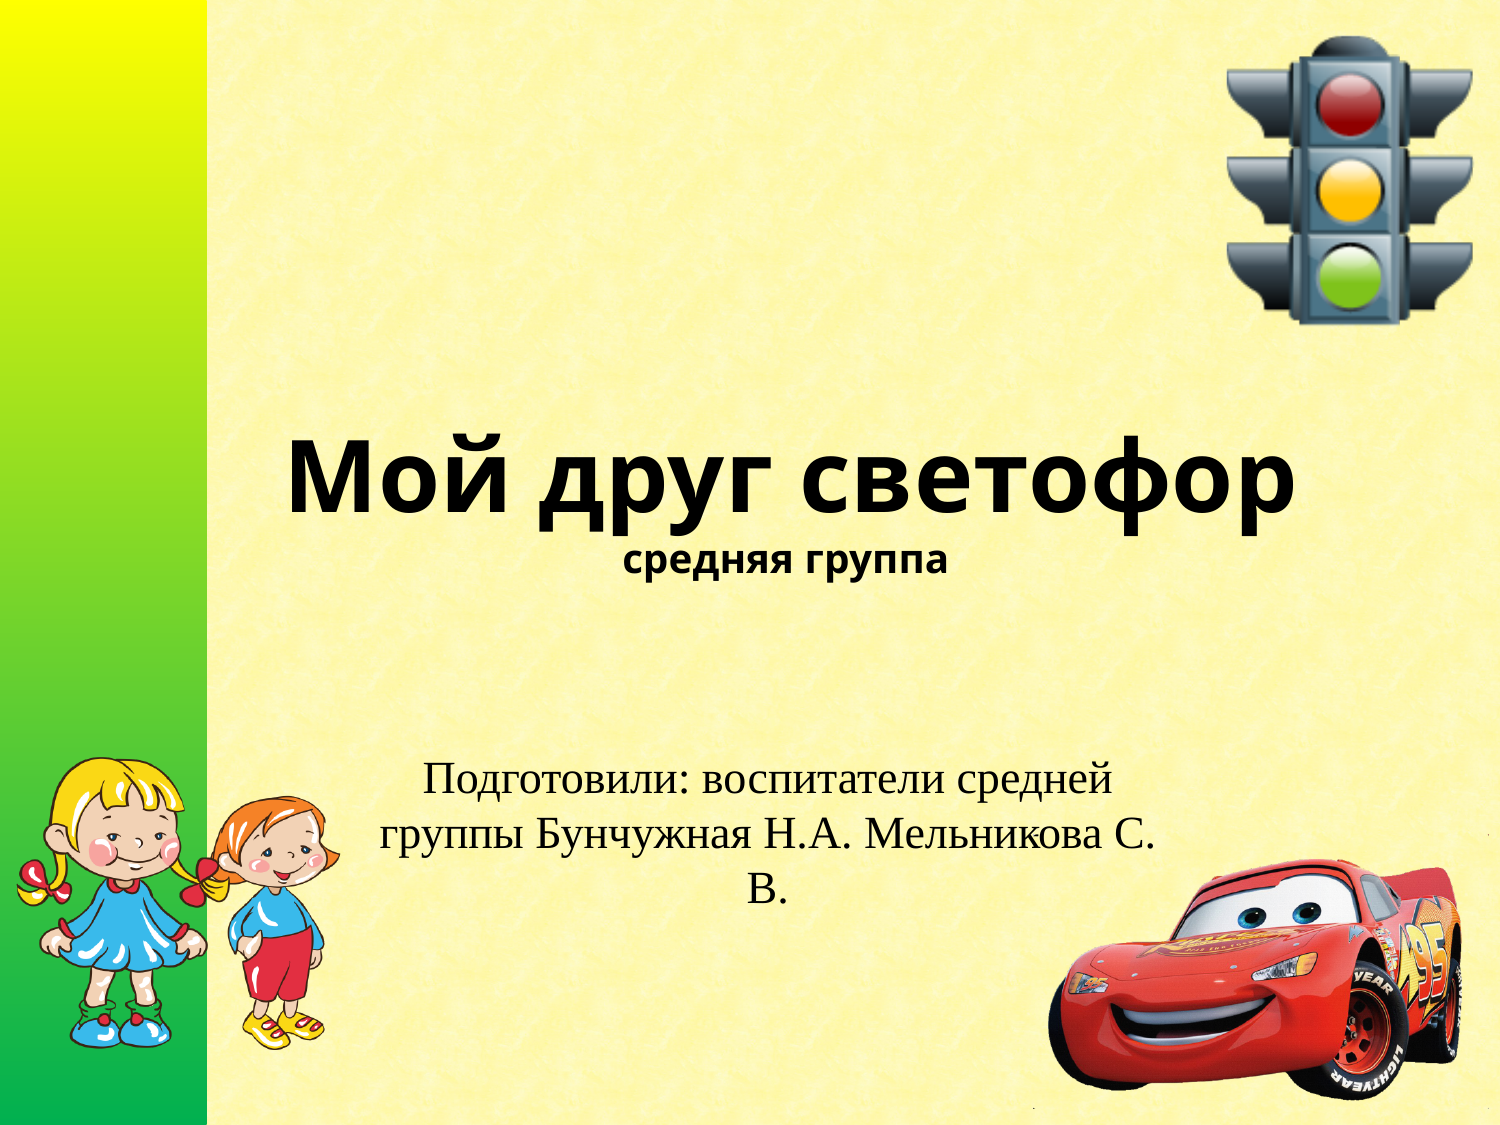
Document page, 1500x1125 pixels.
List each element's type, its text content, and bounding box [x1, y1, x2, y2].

picture [0, 0, 1500, 1125]
title Мой друг светофор средняя группа [265, 361, 1317, 697]
subtitle Подготовили: воспитатели средней группы Бунчужная Н.А. Мельникова С. В. [348, 739, 1188, 921]
